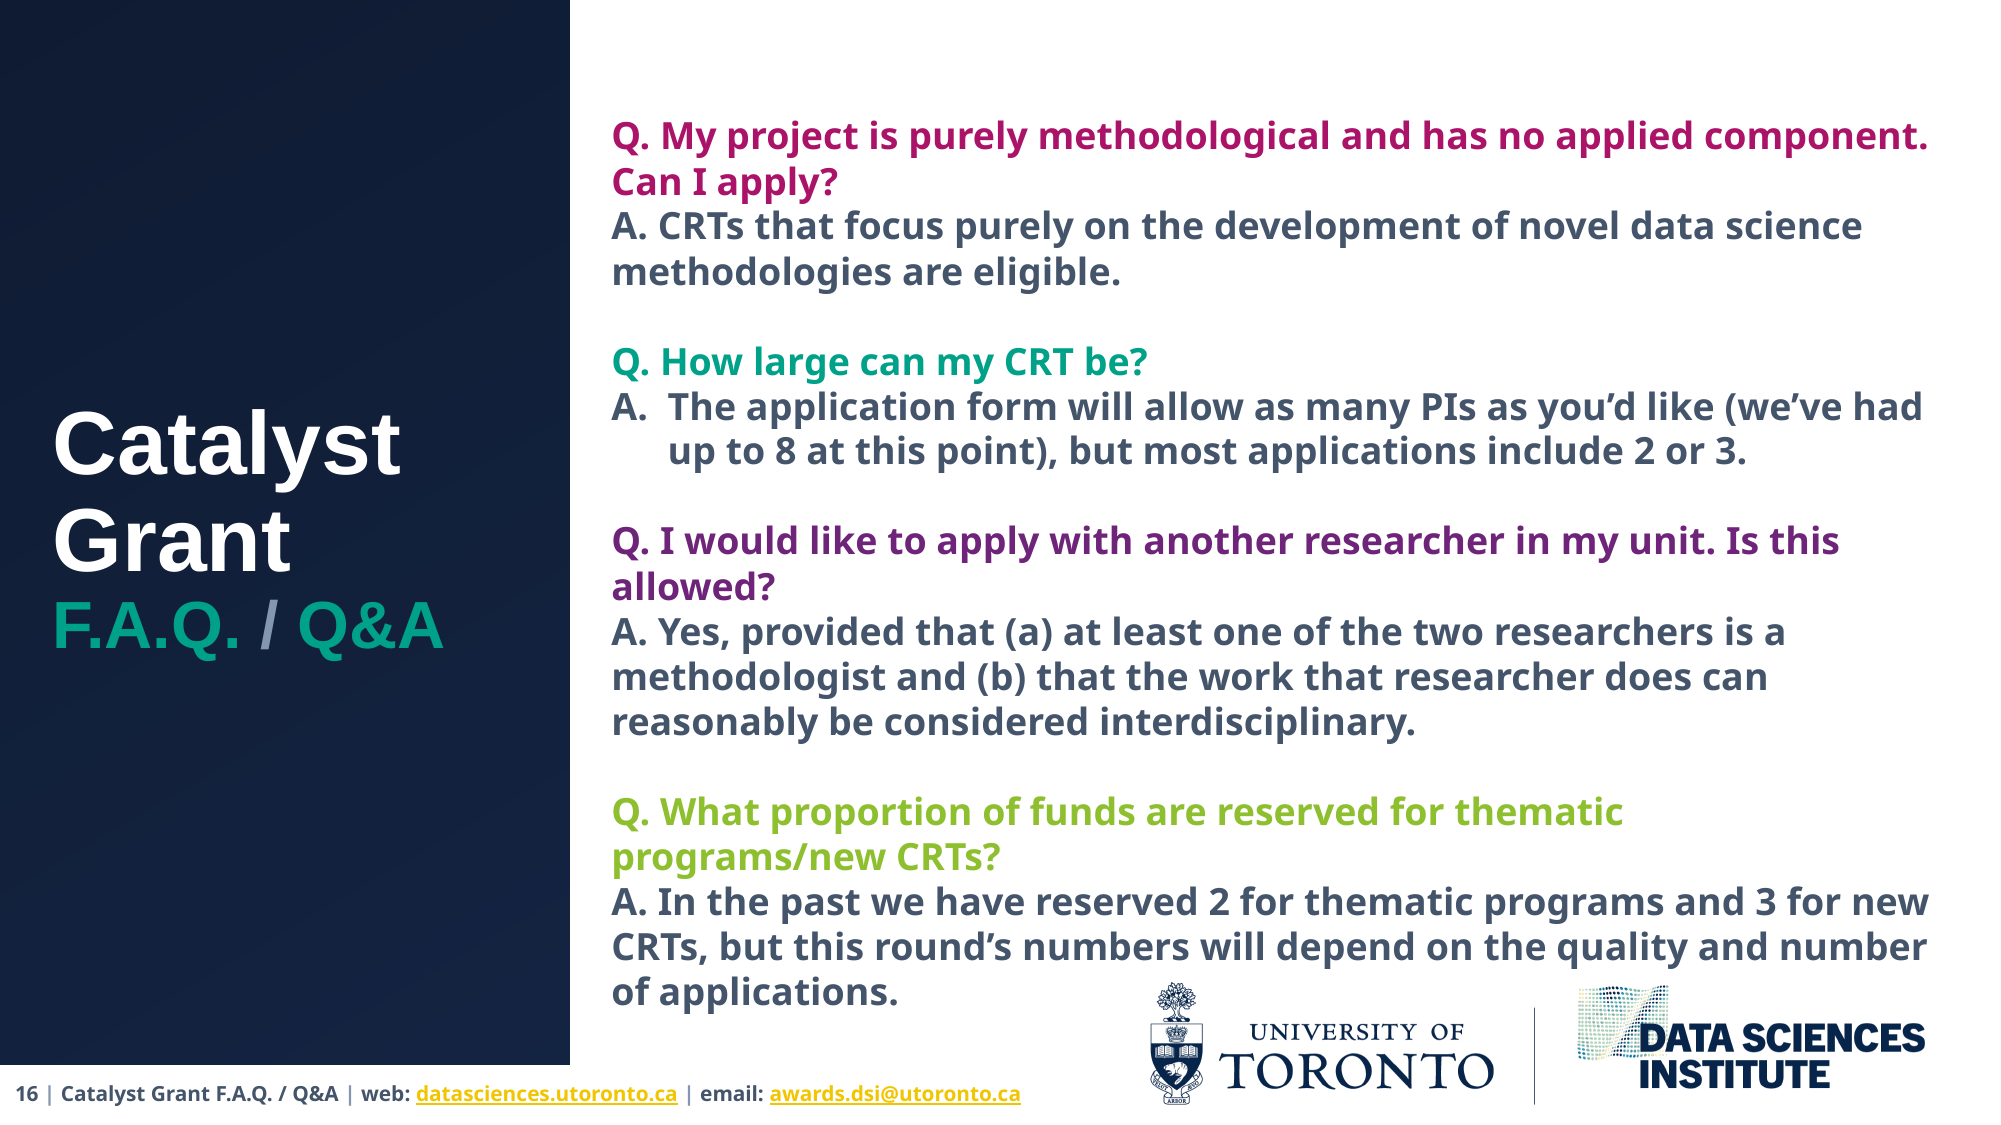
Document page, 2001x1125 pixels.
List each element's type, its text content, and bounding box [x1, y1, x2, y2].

text_box 16 | Catalyst Grant F.A.Q. / Q&A | web: datasciences.utoronto.ca | email: awards.dsi@utoronto.ca [0, 1065, 2000, 1125]
text_box Q. My project is purely methodological and has no applied component. Can I apply? A. CRTs that focus purely on the development of novel data science methodologies are eligible. Q. How large can my CRT be? The application form will allow as many PIs as you’d like (we’ve had up to 8 at this point), but most applications include 2 or 3. Q. I would like to apply with another researcher in my unit. Is this allowed? A. Yes, provided that (a) at least one of the two researchers is a methodologist and (b) that the work that researcher does can reasonably be considered interdisciplinary. Q. What proportion of funds are reserved for thematic programs/new CRTs? A. In the past we have reserved 2 for thematic programs and 3 for new CRTs, but this round’s numbers will depend on the quality and number of applications. [569, 0, 2000, 1065]
title Catalyst Grant F.A.Q. / Q&A [37, 37, 544, 1024]
picture [1149, 982, 1925, 1106]
